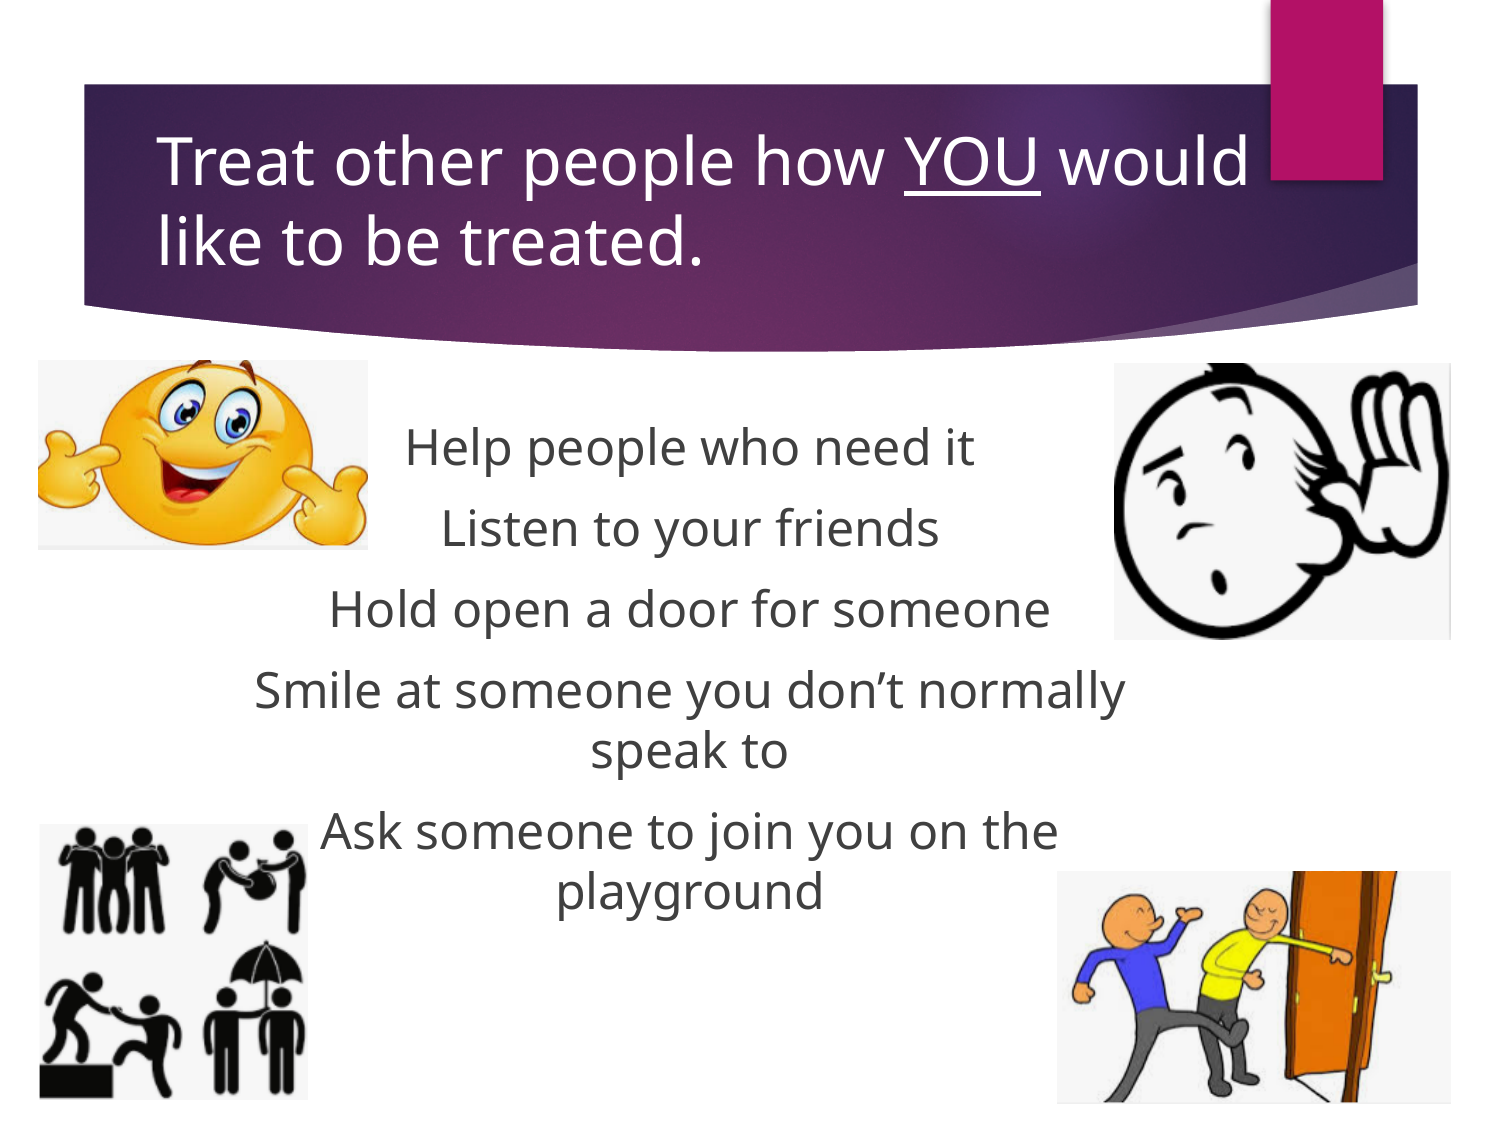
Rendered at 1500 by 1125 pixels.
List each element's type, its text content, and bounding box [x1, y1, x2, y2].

picture [1056, 871, 1451, 1104]
picture [1294, 85, 1417, 299]
title Treat other people how YOU would like to be treated. [141, 152, 1294, 327]
picture [1114, 363, 1452, 641]
picture [38, 360, 368, 550]
picture [29, 824, 308, 1100]
list Help people who need it Listen to your friends Hold open a door for someone Smile at someone you don’t normally speak to Ask someone to join you on the playground [141, 408, 1183, 988]
picture [85, 85, 1270, 312]
picture [285, 327, 1157, 351]
